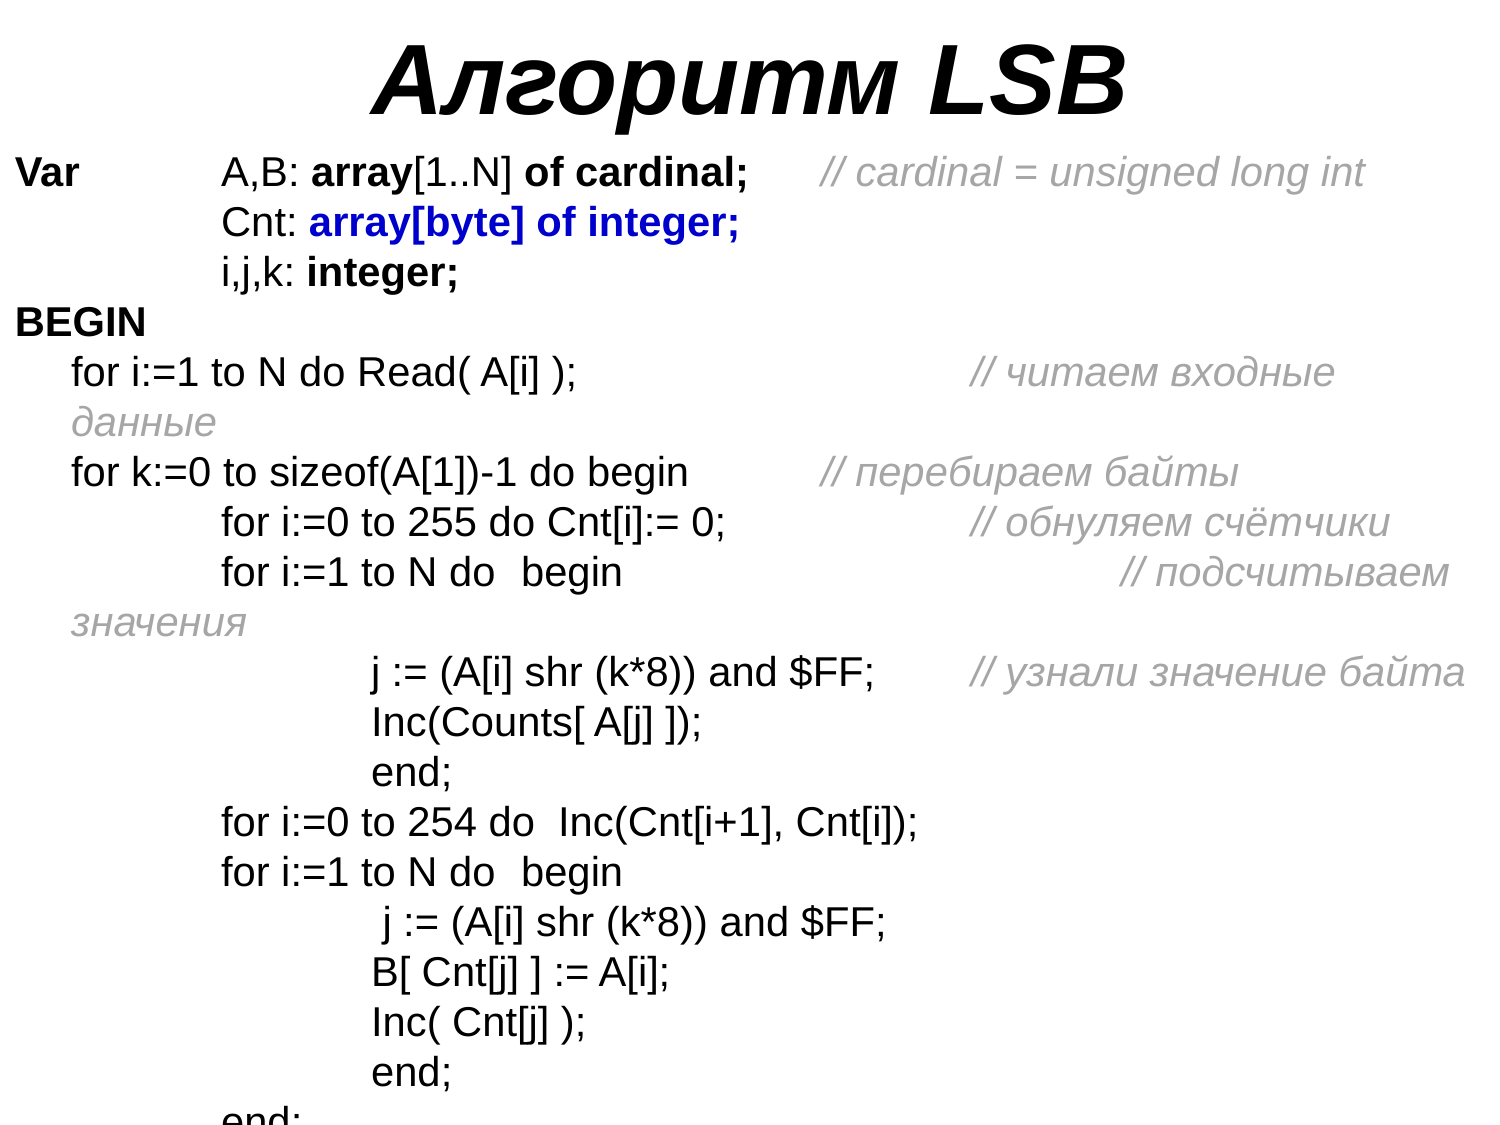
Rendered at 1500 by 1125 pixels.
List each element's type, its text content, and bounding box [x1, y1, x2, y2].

text_box Алгоритм LSB [0, 0, 1500, 137]
text_box Var A,B: array[1..N] of cardinal; // cardinal = unsigned long int Cnt: array[byte] of integer; i,j,k: integer; BEGIN for i:=1 to N do Read( A[i] ); // читаем входные данные for k:=0 to sizeof(A[1])-1 do begin // перебираем байты for i:=0 to 255 do Cnt[i]:= 0; // обнуляем счётчики for i:=1 to N do begin // подсчитываем значения j := (A[i] shr (k*8)) and $FF; // узнали значение байта Inc(Counts[ A[j] ]); end; for i:=0 to 254 do Inc(Cnt[i+1], Cnt[i]); for i:=1 to N do begin j := (A[i] shr (k*8)) and $FF; B[ Cnt[j] ] := A[i]; Inc( Cnt[j] ); end; end; for i:=1 to N do Write( A[i] :2 ); // выводим данные END. [0, 137, 1500, 1125]
